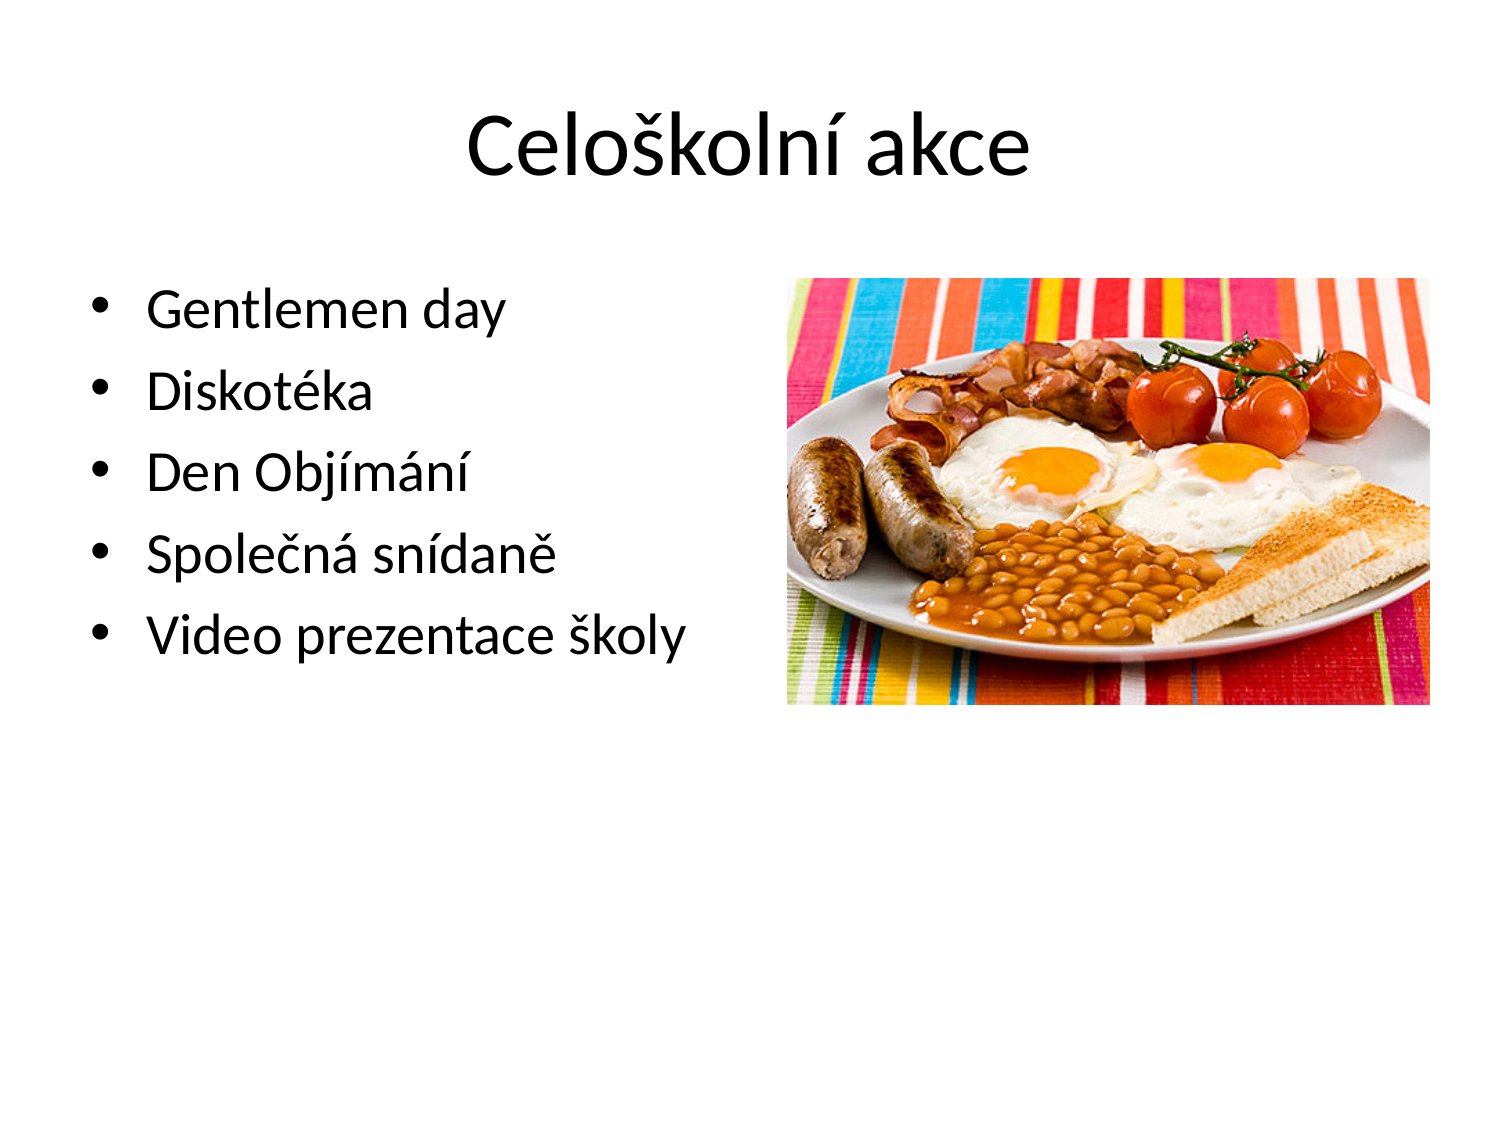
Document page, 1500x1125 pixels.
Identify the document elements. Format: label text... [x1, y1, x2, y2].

list Gentlemen day Diskotéka Den Objímání Společná snídaně Video prezentace školy [75, 262, 738, 1005]
picture [787, 278, 1430, 705]
title Celoškolní akce [75, 45, 1425, 233]
